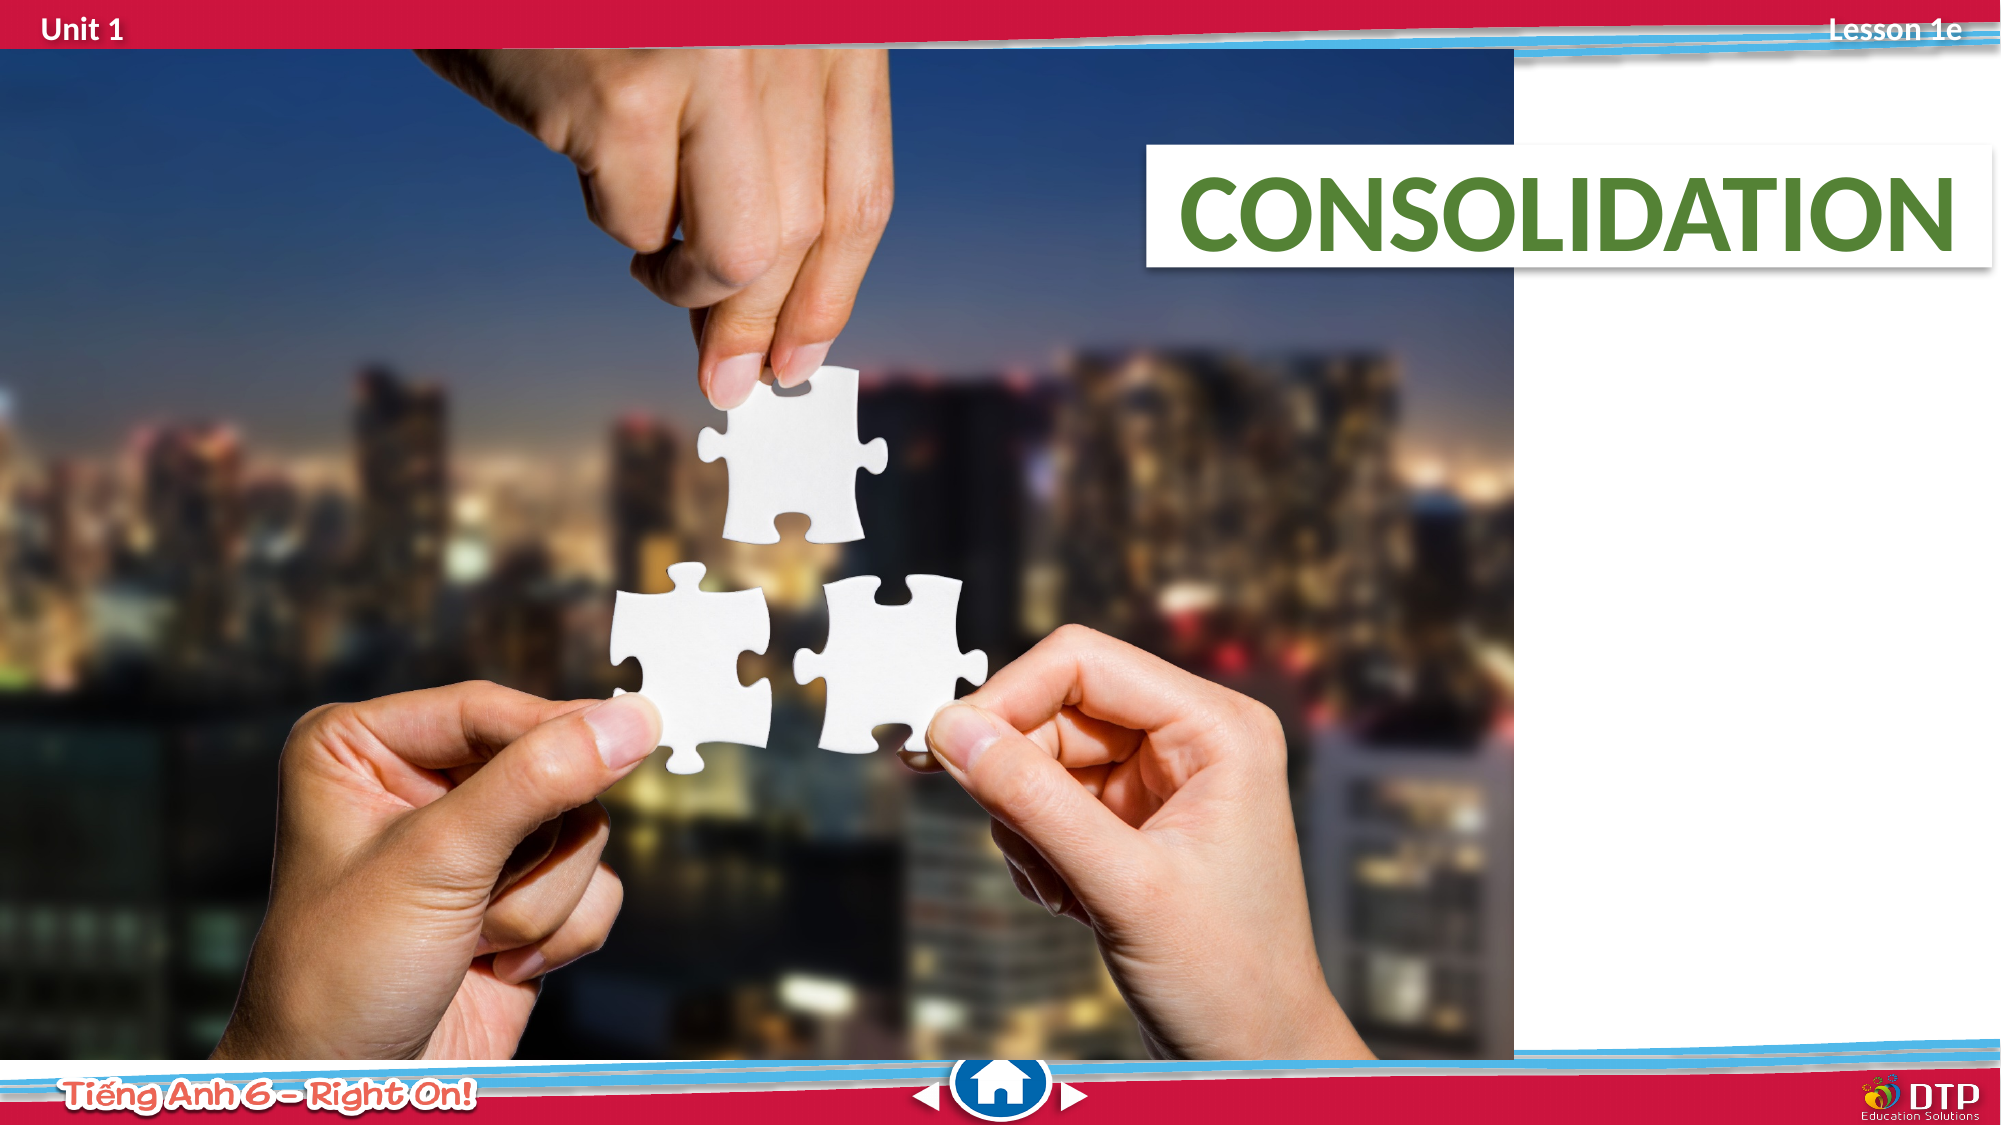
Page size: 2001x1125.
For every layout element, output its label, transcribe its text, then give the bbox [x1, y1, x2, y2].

text_box CONSOLIDATION [1514, 144, 1993, 268]
picture [0, 0, 2000, 1125]
